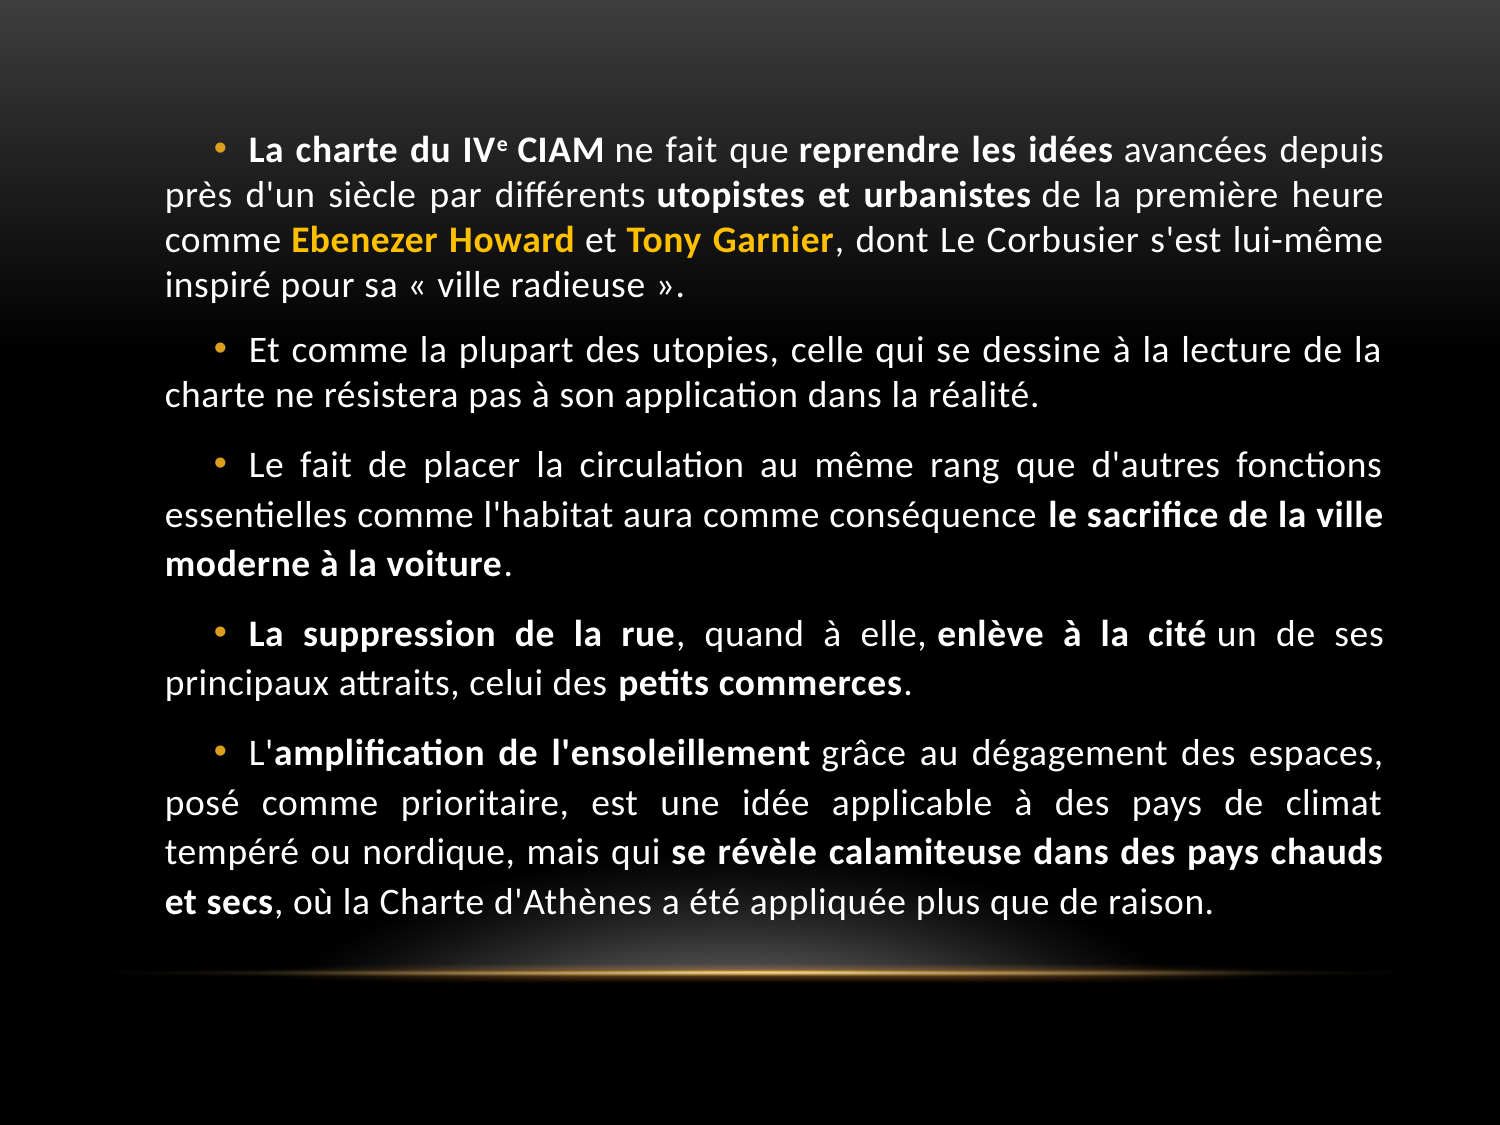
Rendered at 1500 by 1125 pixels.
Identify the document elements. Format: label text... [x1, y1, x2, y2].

picture [0, 0, 1500, 1125]
list La charte du IVe CIAM ne fait que reprendre les idées avancées depuis près d'un siècle par différents utopistes et urbanistes de la première heure comme Ebenezer Howard et Tony Garnier, dont Le Corbusier s'est lui-même inspiré pour sa « ville radieuse ». Et comme la plupart des utopies, celle qui se dessine à la lecture de la charte ne résistera pas à son application dans la réalité. Le fait de placer la circulation au même rang que d'autres fonctions essentielles comme l'habitat aura comme conséquence le sacrifice de la ville moderne à la voiture. La suppression de la rue, quand à elle, enlève à la cité un de ses principaux attraits, celui des petits commerces. L'amplification de l'ensoleillement grâce au dégagement des espaces, posé comme prioritaire, est une idée applicable à des pays de climat tempéré ou nordique, mais qui se révèle calamiteuse dans des pays chauds et secs, où la Charte d'Athènes a été appliquée plus que de raison. [99, 117, 1400, 938]
